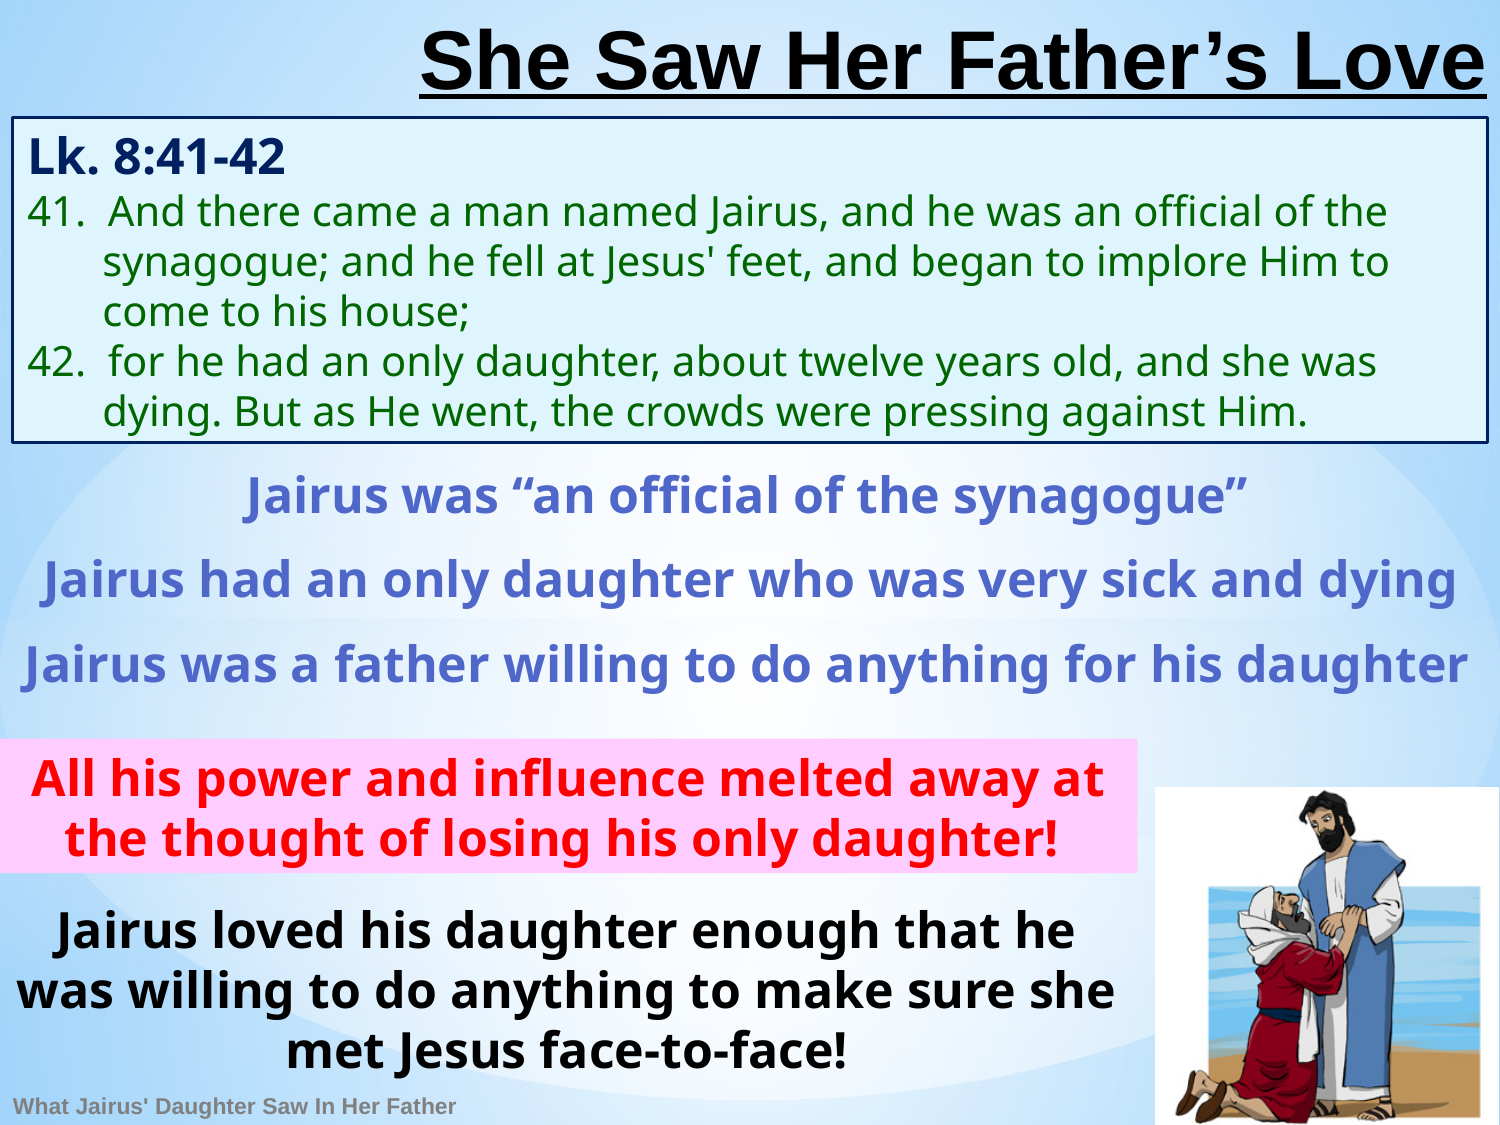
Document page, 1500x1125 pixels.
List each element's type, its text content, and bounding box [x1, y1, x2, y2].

text_box Jairus had an only daughter who was very sick and dying [1, 540, 1500, 615]
text_box All his power and influence melted away at the thought of losing his only daughter! [0, 738, 1138, 874]
picture [1154, 787, 1499, 1125]
title She Saw Her Father’s Love [2, 0, 1500, 106]
text_box Jairus was “an official of the synagogue” [0, 456, 1497, 531]
text_box Jairus was a father willing to do anything for his daughter [0, 624, 1497, 700]
footer What Jairus' Daughter Saw In Her Father [0, 1086, 495, 1125]
text_box Lk. 8:41-42 41. And there came a man named Jairus, and he was an official of the synagogue; and he fell at Jesus' feet, and began to implore Him to come to his house; 42. for he had an only daughter, about twelve years old, and she was dying. But as He went, the crowds were pressing against Him. [12, 117, 1488, 443]
text_box Jairus loved his daughter enough that he was willing to do anything to make sure she met Jesus face-to-face! [0, 890, 1138, 1086]
